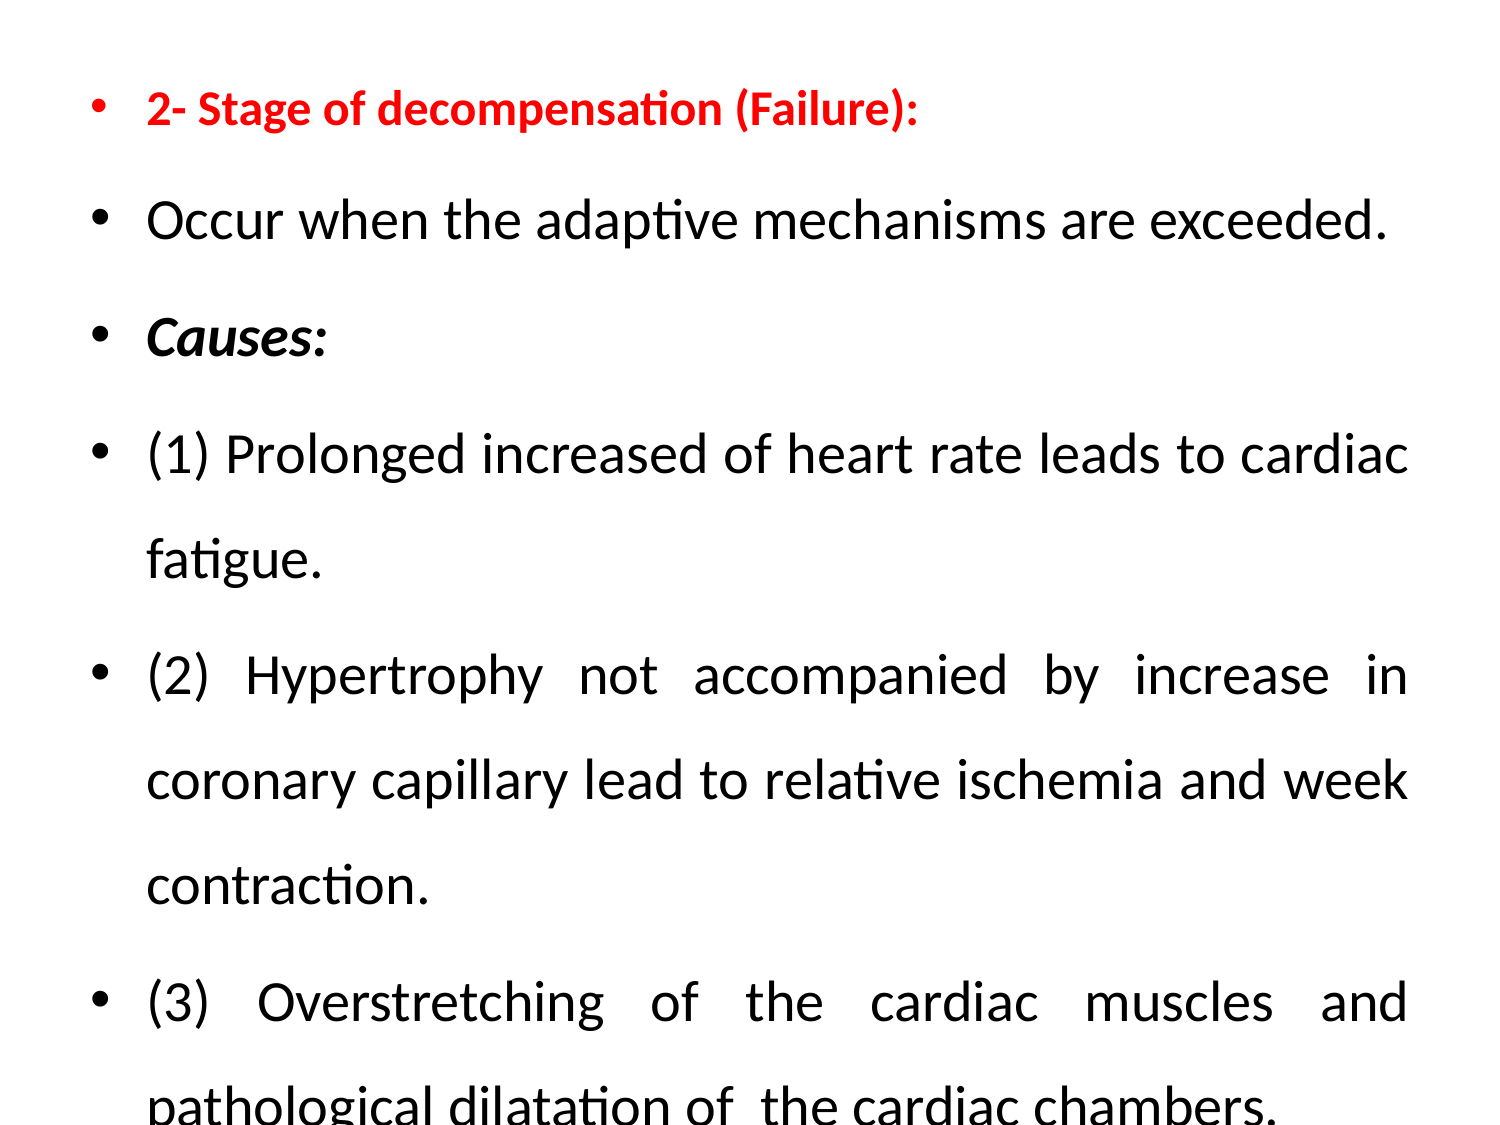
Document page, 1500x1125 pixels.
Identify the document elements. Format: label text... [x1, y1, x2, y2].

list 2- Stage of decompensation (Failure): Occur when the adaptive mechanisms are exceeded. Causes: (1) Prolonged increased of heart rate leads to cardiac fatigue. (2) Hypertrophy not accompanied by increase in coronary capillary lead to relative ischemia and week contraction. (3) Overstretching of the cardiac muscles and pathological dilatation of the cardiac chambers. [75, 37, 1425, 1038]
